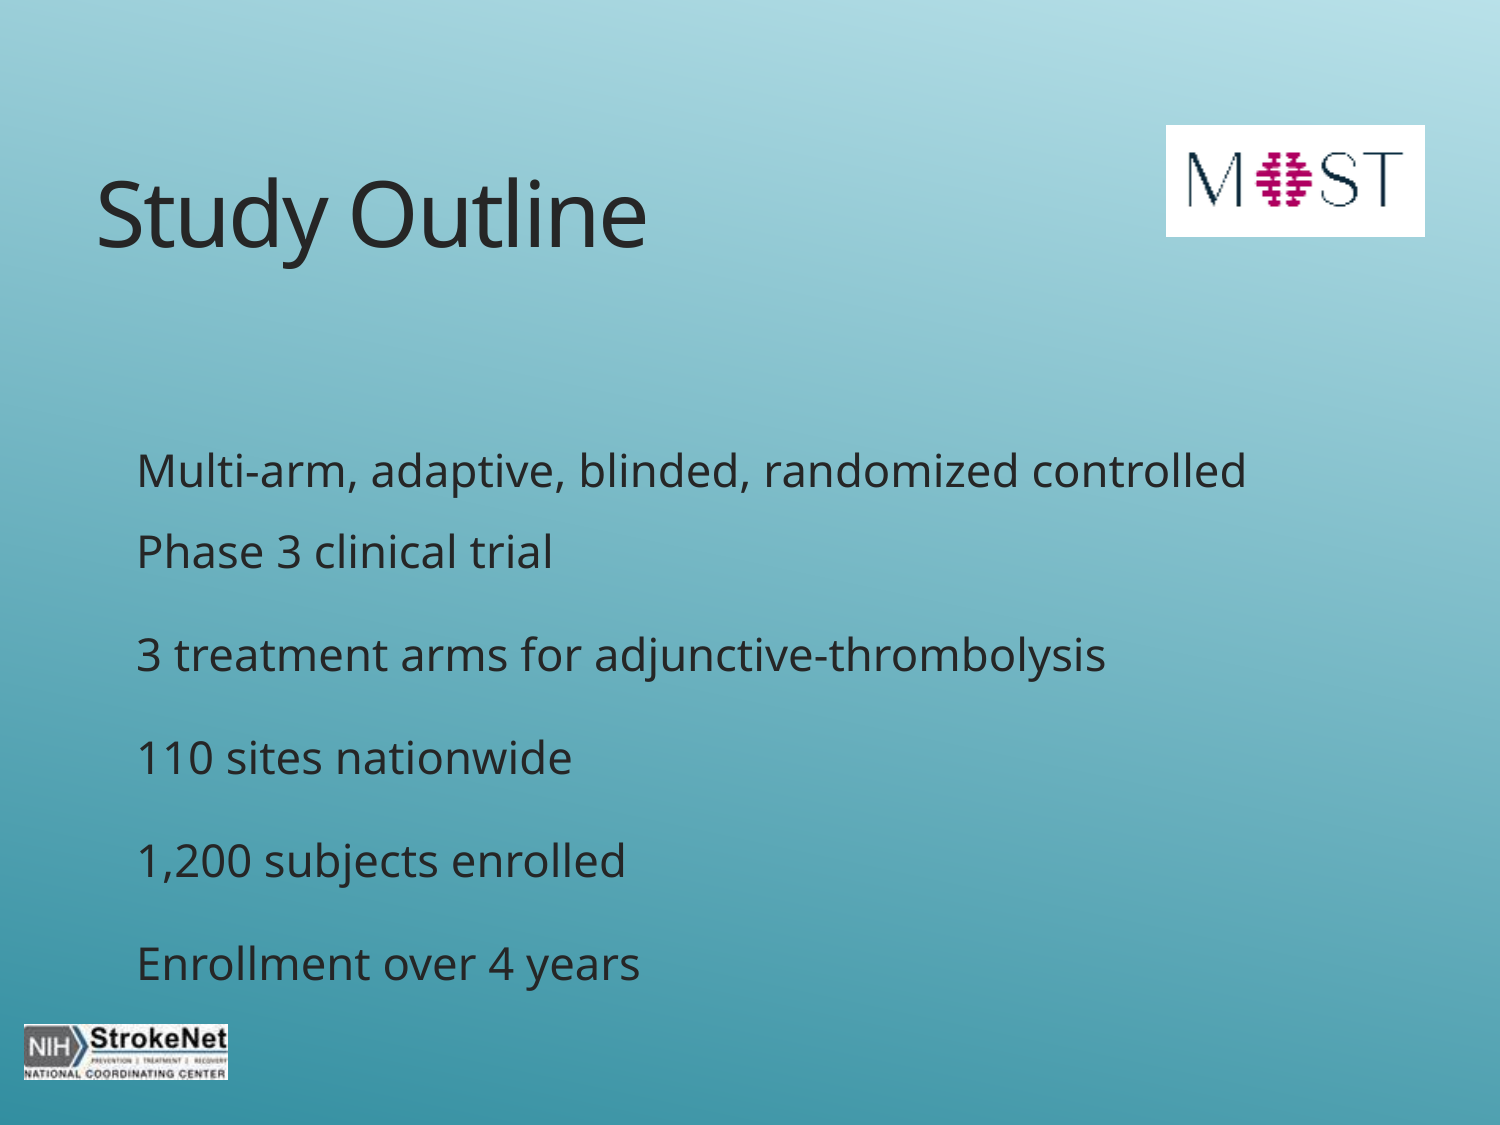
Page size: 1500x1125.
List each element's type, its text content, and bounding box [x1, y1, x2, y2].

picture [24, 1024, 228, 1081]
picture [1165, 125, 1426, 237]
title Study Outline [80, 81, 1407, 354]
list [762, 262, 1425, 1005]
list Multi-arm, adaptive, blinded, randomized controlled Phase 3 clinical trial 3 treatment arms for adjunctive-thrombolysis 110 sites nationwide 1,200 subjects enrolled Enrollment over 4 years [107, 339, 1380, 999]
